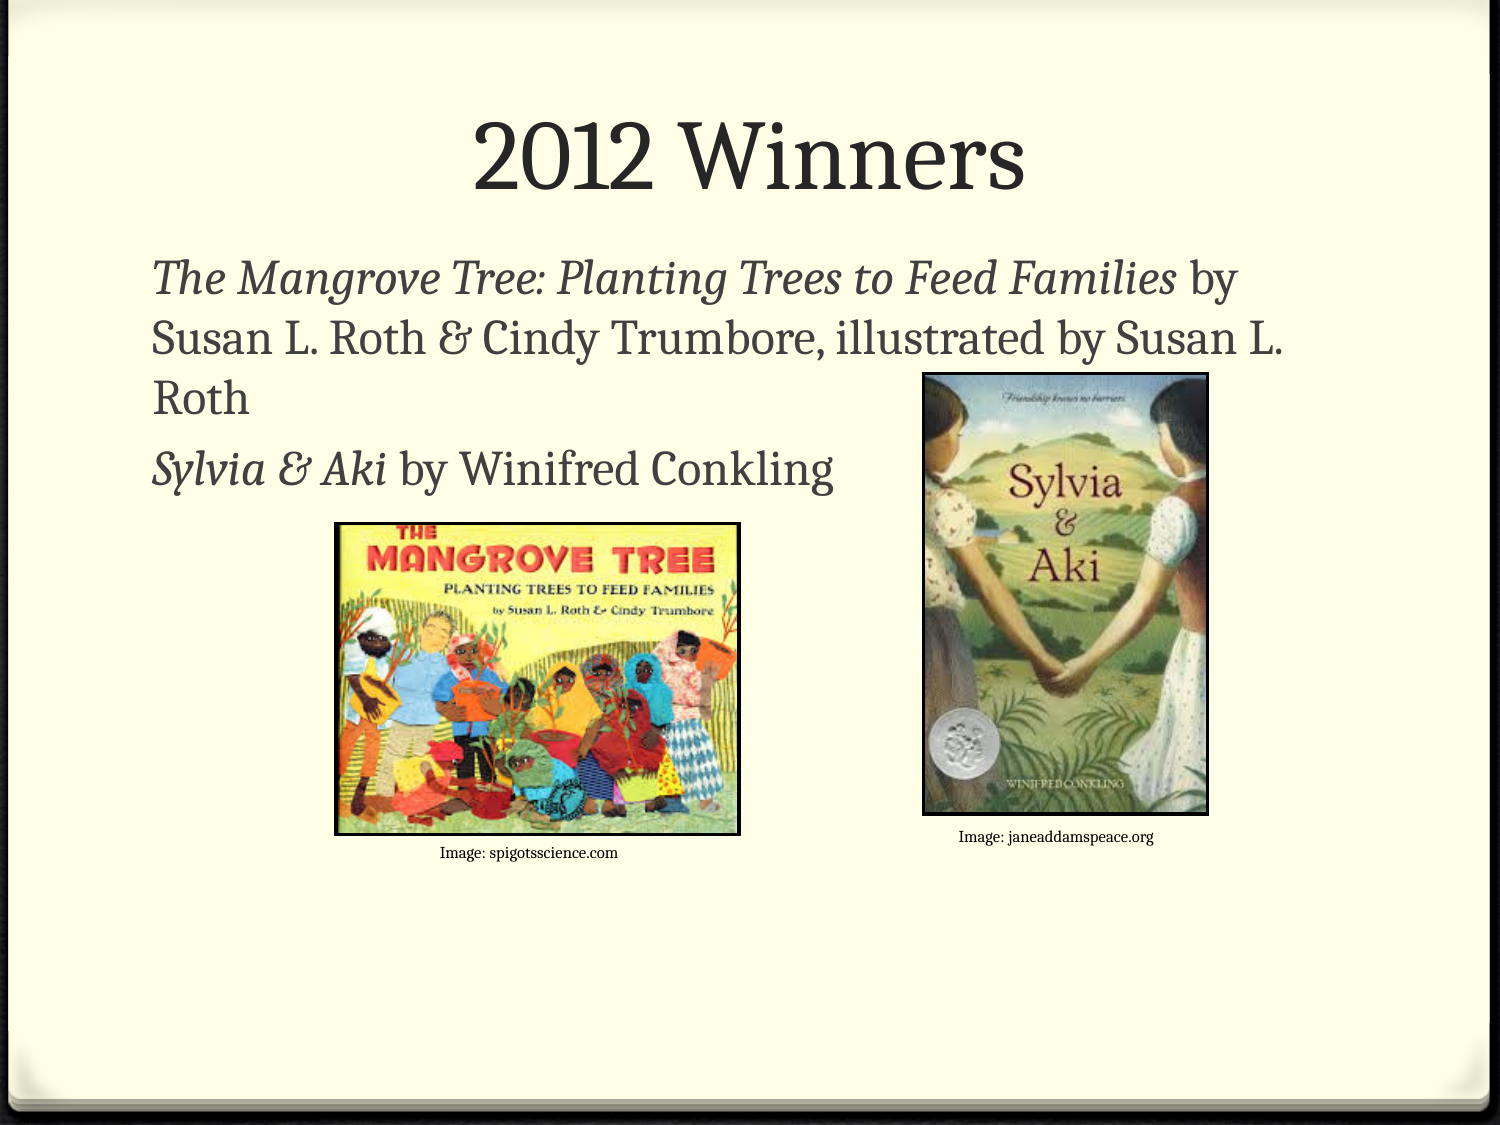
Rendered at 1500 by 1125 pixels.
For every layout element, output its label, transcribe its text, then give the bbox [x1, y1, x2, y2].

text_box Image: janeaddamspeace.org [943, 818, 1207, 854]
title 2012 Winners [90, 37, 1410, 263]
picture [0, 0, 1500, 1125]
list The Mangrove Tree: Planting Trees to Feed Families by Susan L. Roth & Cindy Trumbore, illustrated by Susan L. Roth Sylvia & Aki by Winifred Conkling [137, 237, 1363, 983]
text_box Image: spigotsscience.com [424, 834, 800, 870]
